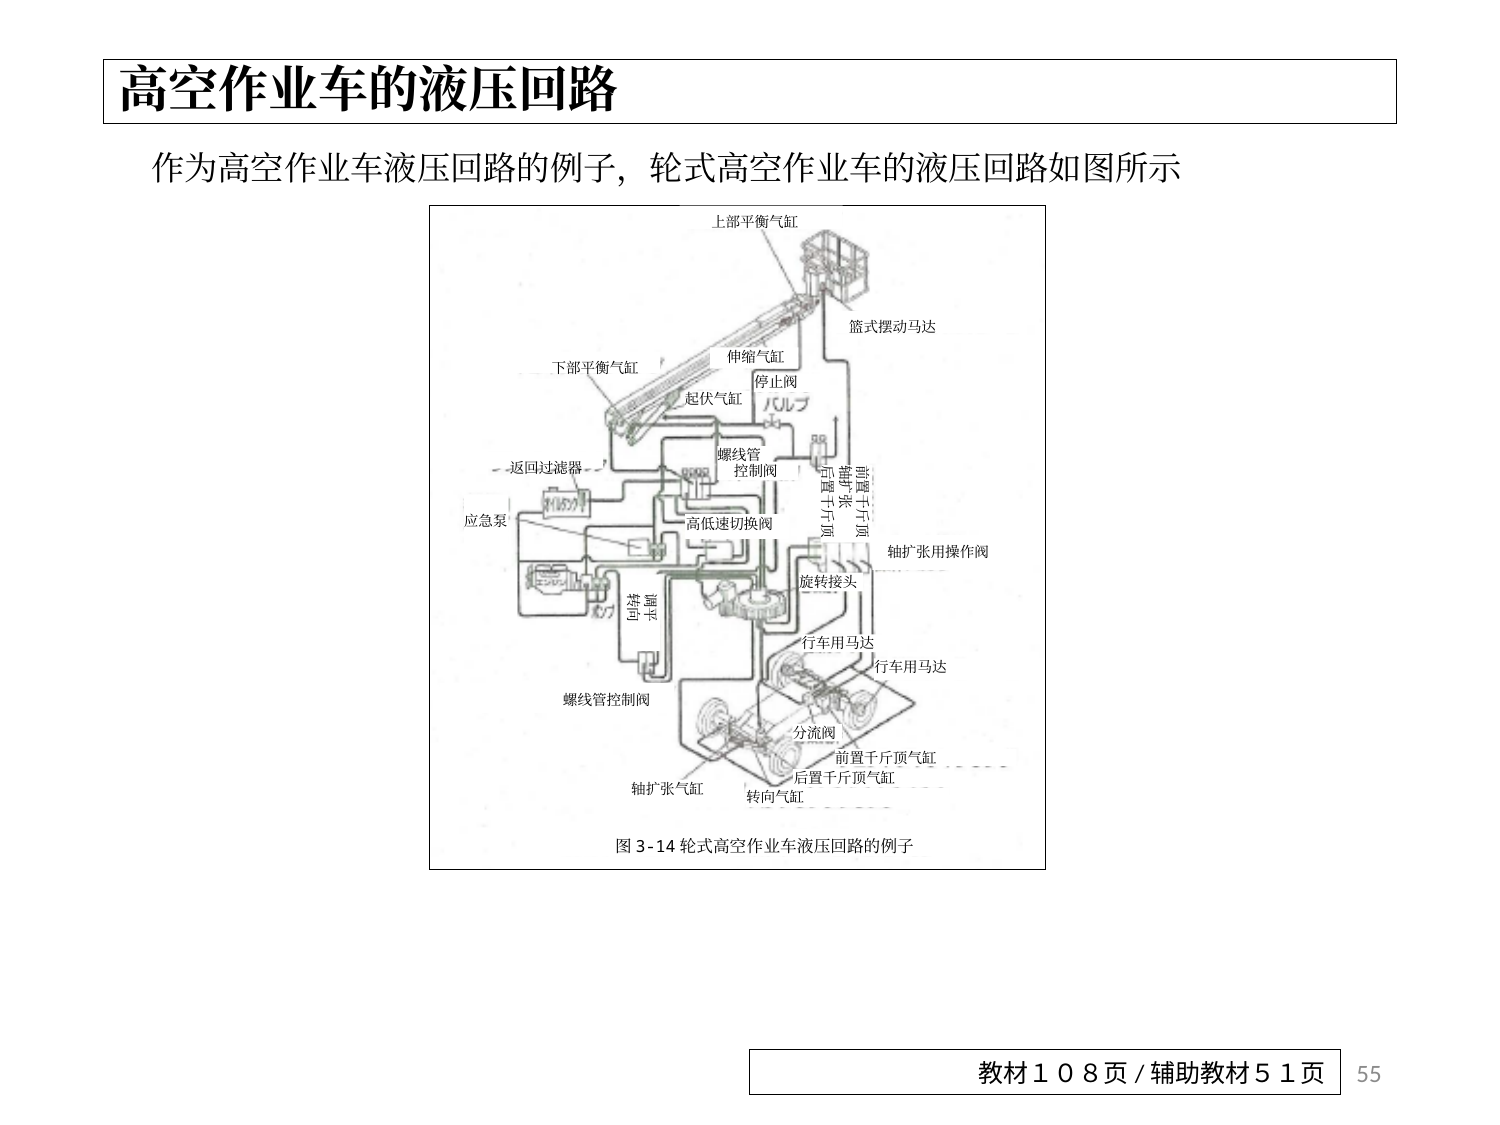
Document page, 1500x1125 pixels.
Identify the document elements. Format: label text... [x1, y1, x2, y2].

picture [429, 205, 1046, 870]
text_box 教材１０８页/辅助教材５１页 [749, 1049, 1059, 1095]
text_box 作为高空作业车液压回路的例子，轮式高空作业车的液压回路如图所示 [103, 139, 1397, 206]
slide_number 55 [1059, 1042, 1397, 1103]
title 高空作业车的液压回路 [103, 59, 1397, 124]
